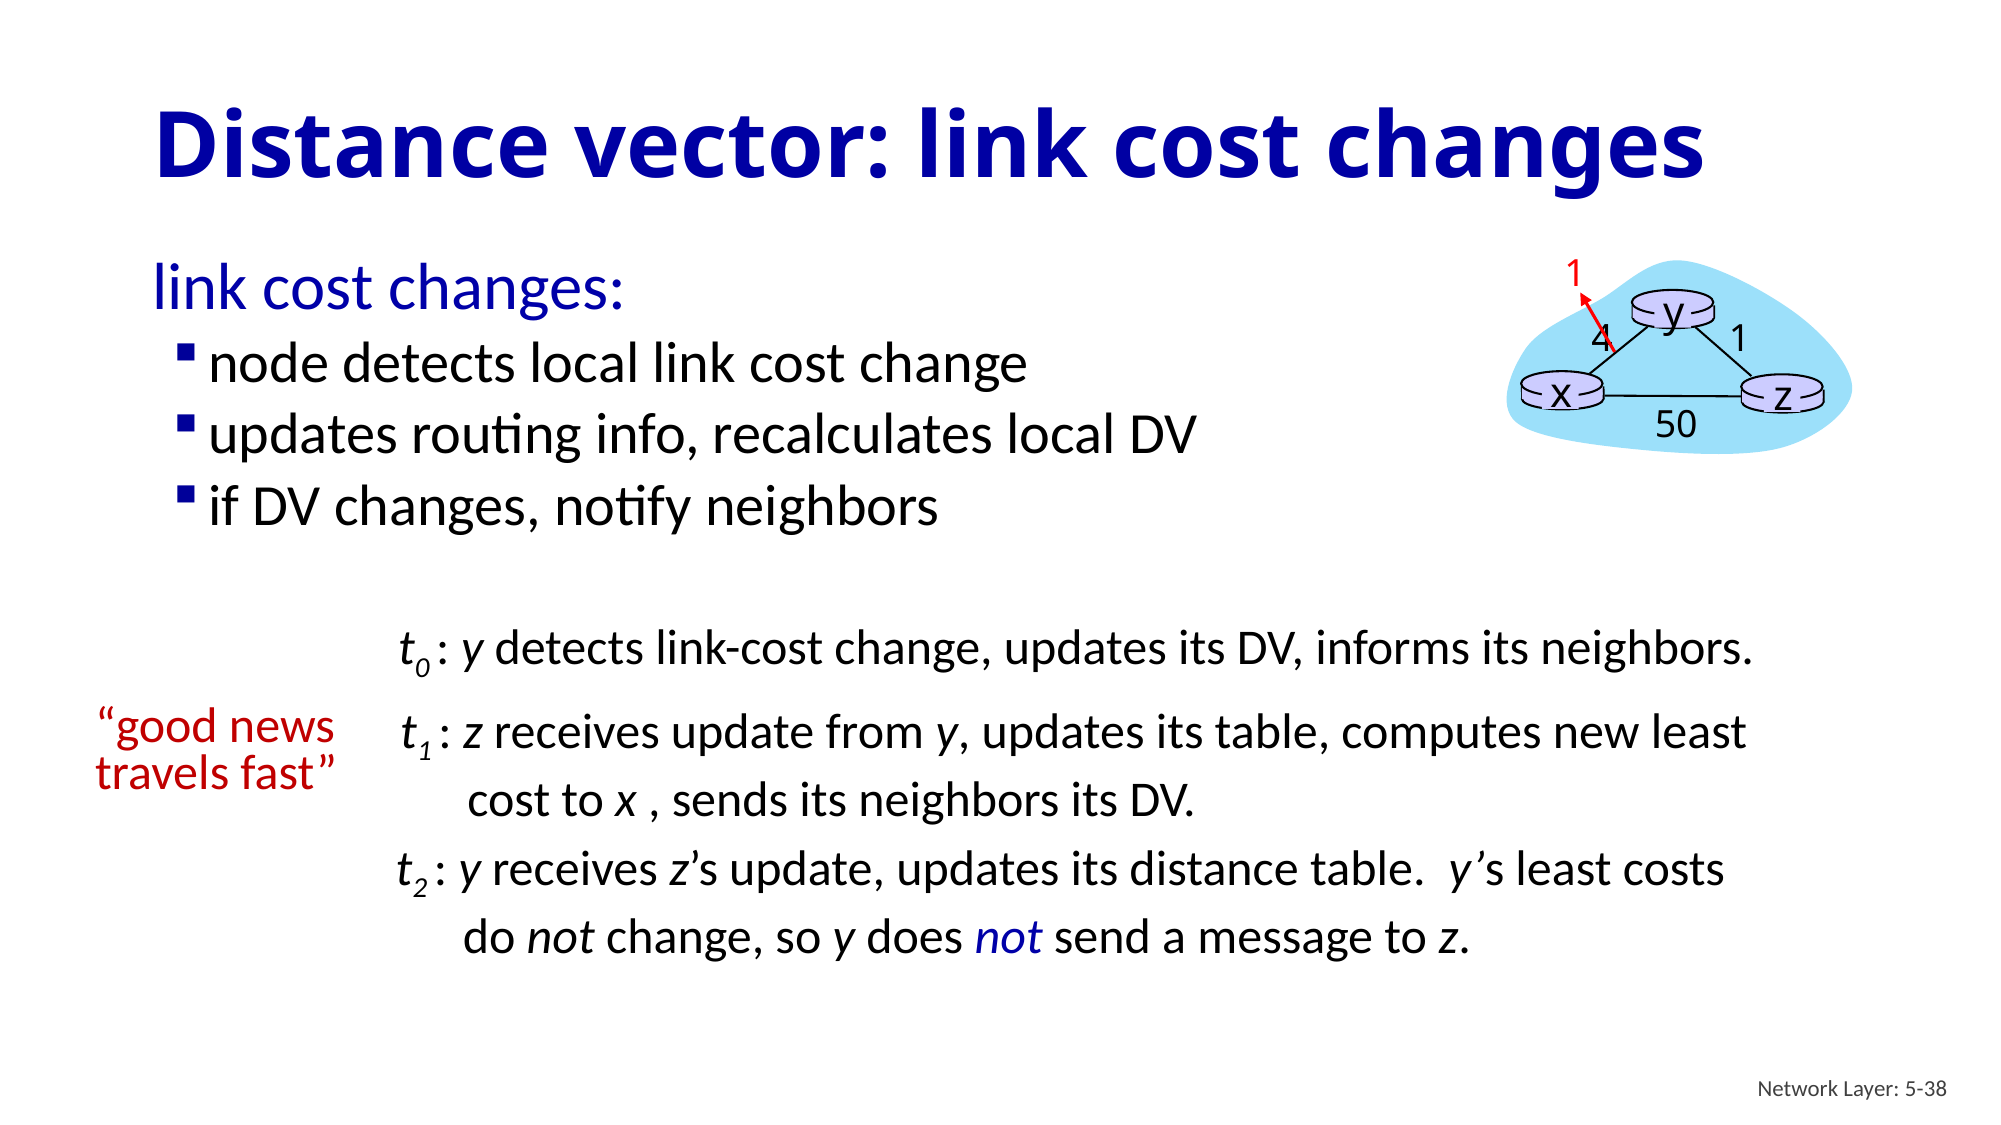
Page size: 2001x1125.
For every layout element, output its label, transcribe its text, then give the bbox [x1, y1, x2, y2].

text_box t0 : y detects link-cost change, updates its DV, informs its neighbors. [383, 607, 1879, 736]
text_box link cost changes: node detects local link cost change updates routing info, recalculates local DV if DV changes, notify neighbors [137, 248, 1461, 578]
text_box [1496, 241, 1855, 458]
text_box t2 : y receives z’s update, updates its distance table. y’s least costs do not change, so y does not send a message to z. [380, 827, 1768, 1016]
text_box “good news travels fast” [80, 696, 383, 807]
text_box t1 : z receives update from y, updates its table, computes new least cost to x , sends its neighbors its DV. [385, 691, 1815, 879]
title Distance vector: link cost changes [137, 74, 1863, 221]
slide_number Network Layer: 5-38 [1512, 1056, 1963, 1117]
